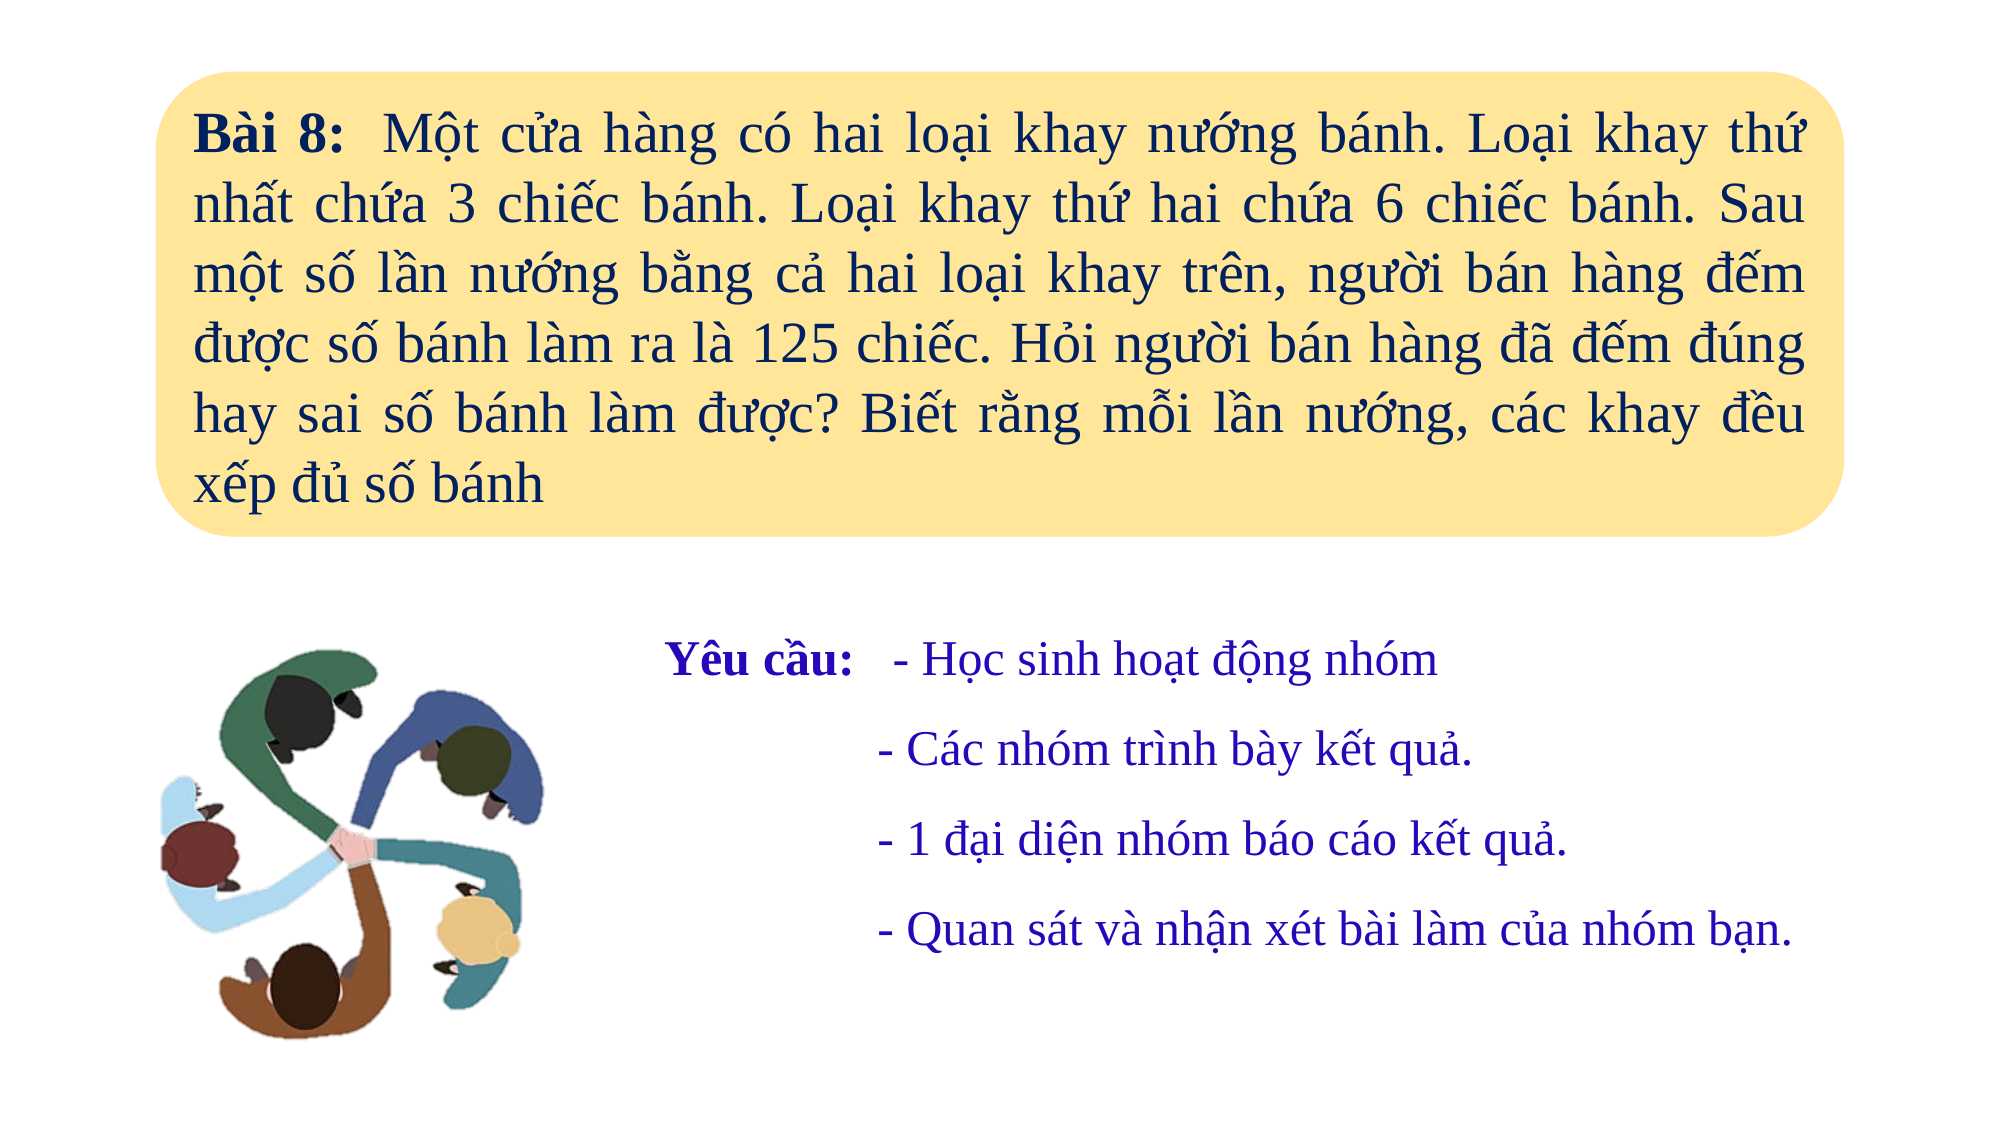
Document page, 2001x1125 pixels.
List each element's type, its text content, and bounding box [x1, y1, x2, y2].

picture [115, 627, 581, 1093]
text_box Bài 8: Một cửa hàng có hai loại khay nướng bánh. Loại khay thứ nhất chứa 3 chiếc bánh. Loại khay thứ hai chứa 6 chiếc bánh. Sau một số lần nướng bằng cả hai loại khay trên, người bán hàng đếm được số bánh làm ra là 125 chiếc. Hỏi người bán hàng đã đếm đúng hay sai số bánh làm được? Biết rằng mỗi lần nướng, các khay đều xếp đủ số bánh [154, 70, 1846, 538]
text_box Yêu cầu: - Học sinh hoạt động nhóm - Các nhóm trình bày kết quả. - 1 đại diện nhóm báo cáo kết quả. - Quan sát và nhận xét bài làm của nhóm bạn. [649, 588, 1885, 963]
